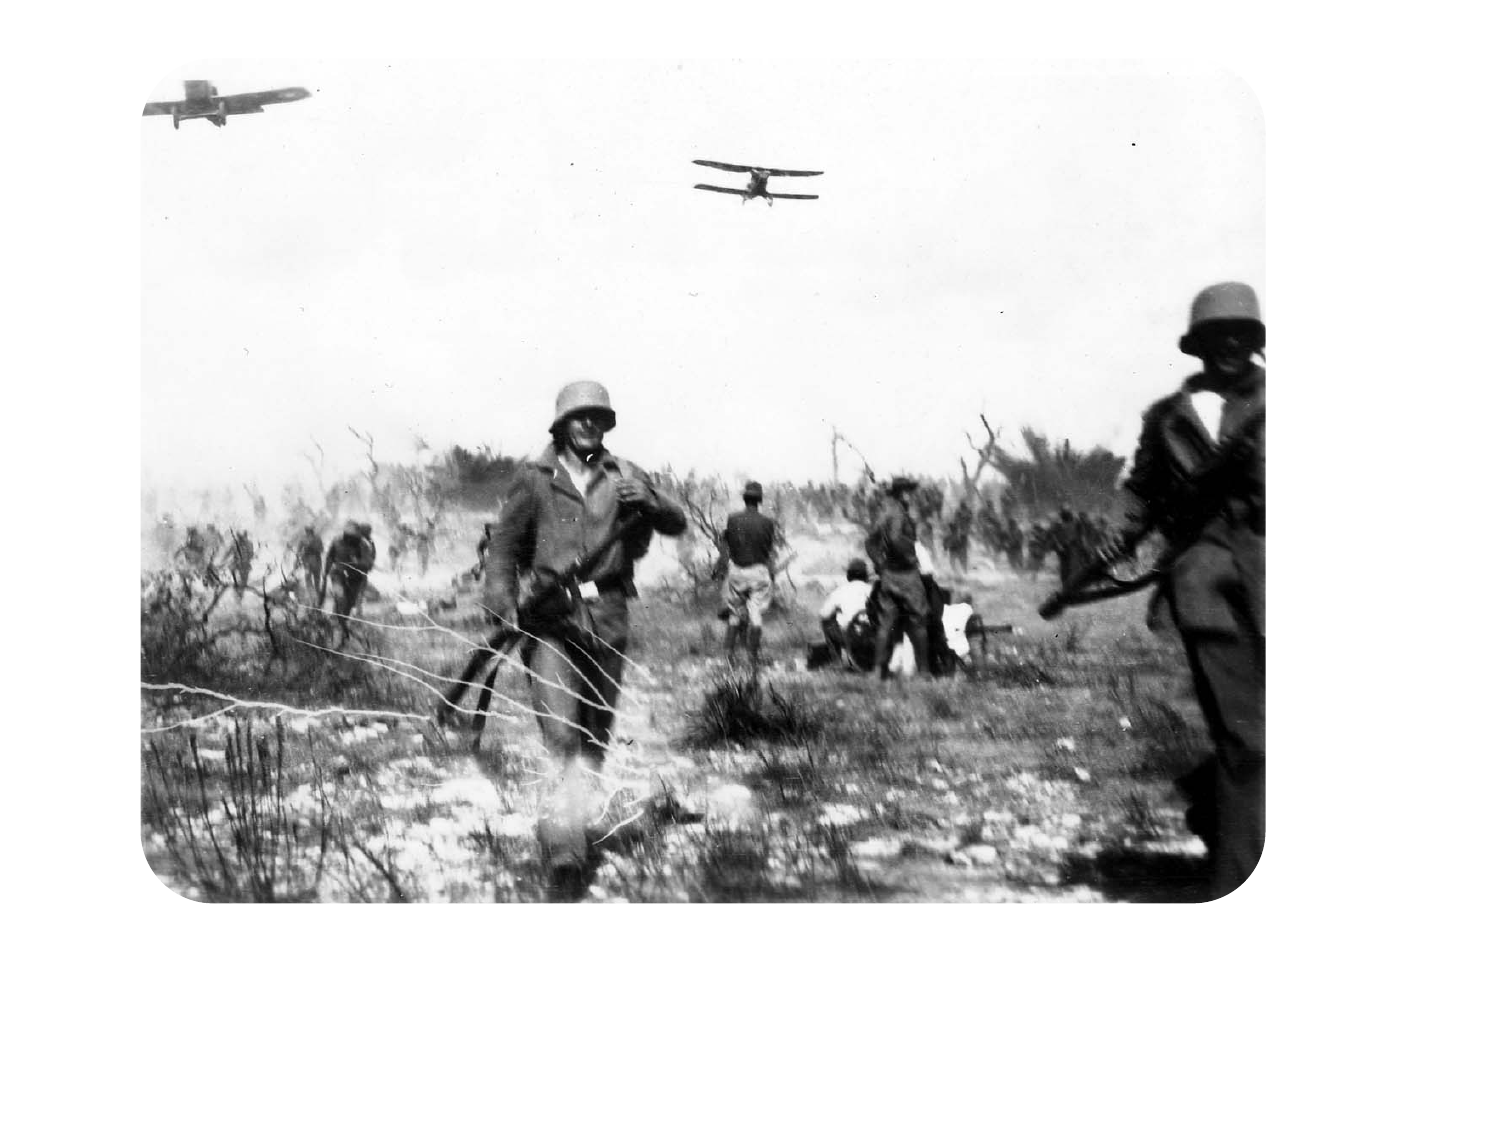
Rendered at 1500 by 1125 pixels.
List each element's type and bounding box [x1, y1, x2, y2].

list [140, 58, 1266, 904]
